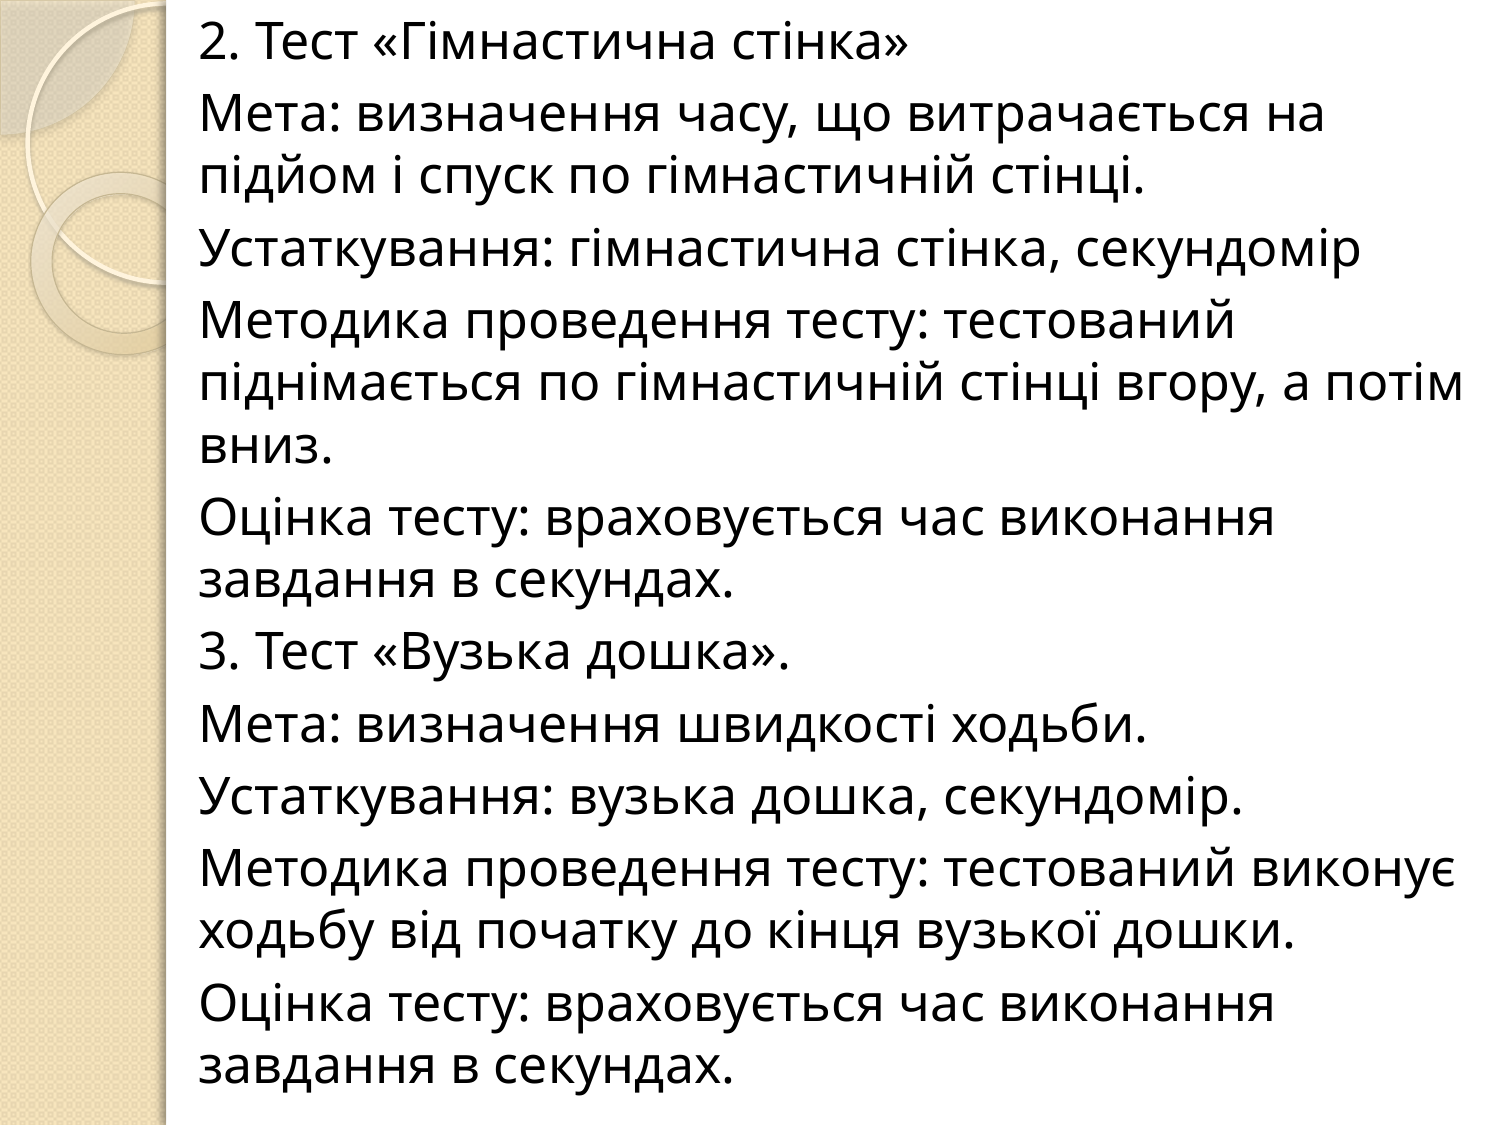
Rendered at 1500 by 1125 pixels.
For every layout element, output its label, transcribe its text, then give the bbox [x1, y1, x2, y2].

list 2. Тест «Гімнастична стінка» Мета: визначення часу, що витрачається на підйом і спуск по гімнастичній стінці. Устаткування: гімнастична стінка, секундомір Методика проведення тесту: тестований піднімається по гімнастичній стінці вгору, а потім вниз. Оцінка тесту: враховується час виконання завдання в секундах. 3. Тест «Вузька дошка». Мета: визначення швидкості ходьби. Устаткування: вузька дошка, секундомір. Методика проведення тесту: тестований виконує ходьбу від початку до кінця вузької дошки. Оцінка тесту: враховується час виконання завдання в секундах. [171, 0, 1500, 1125]
